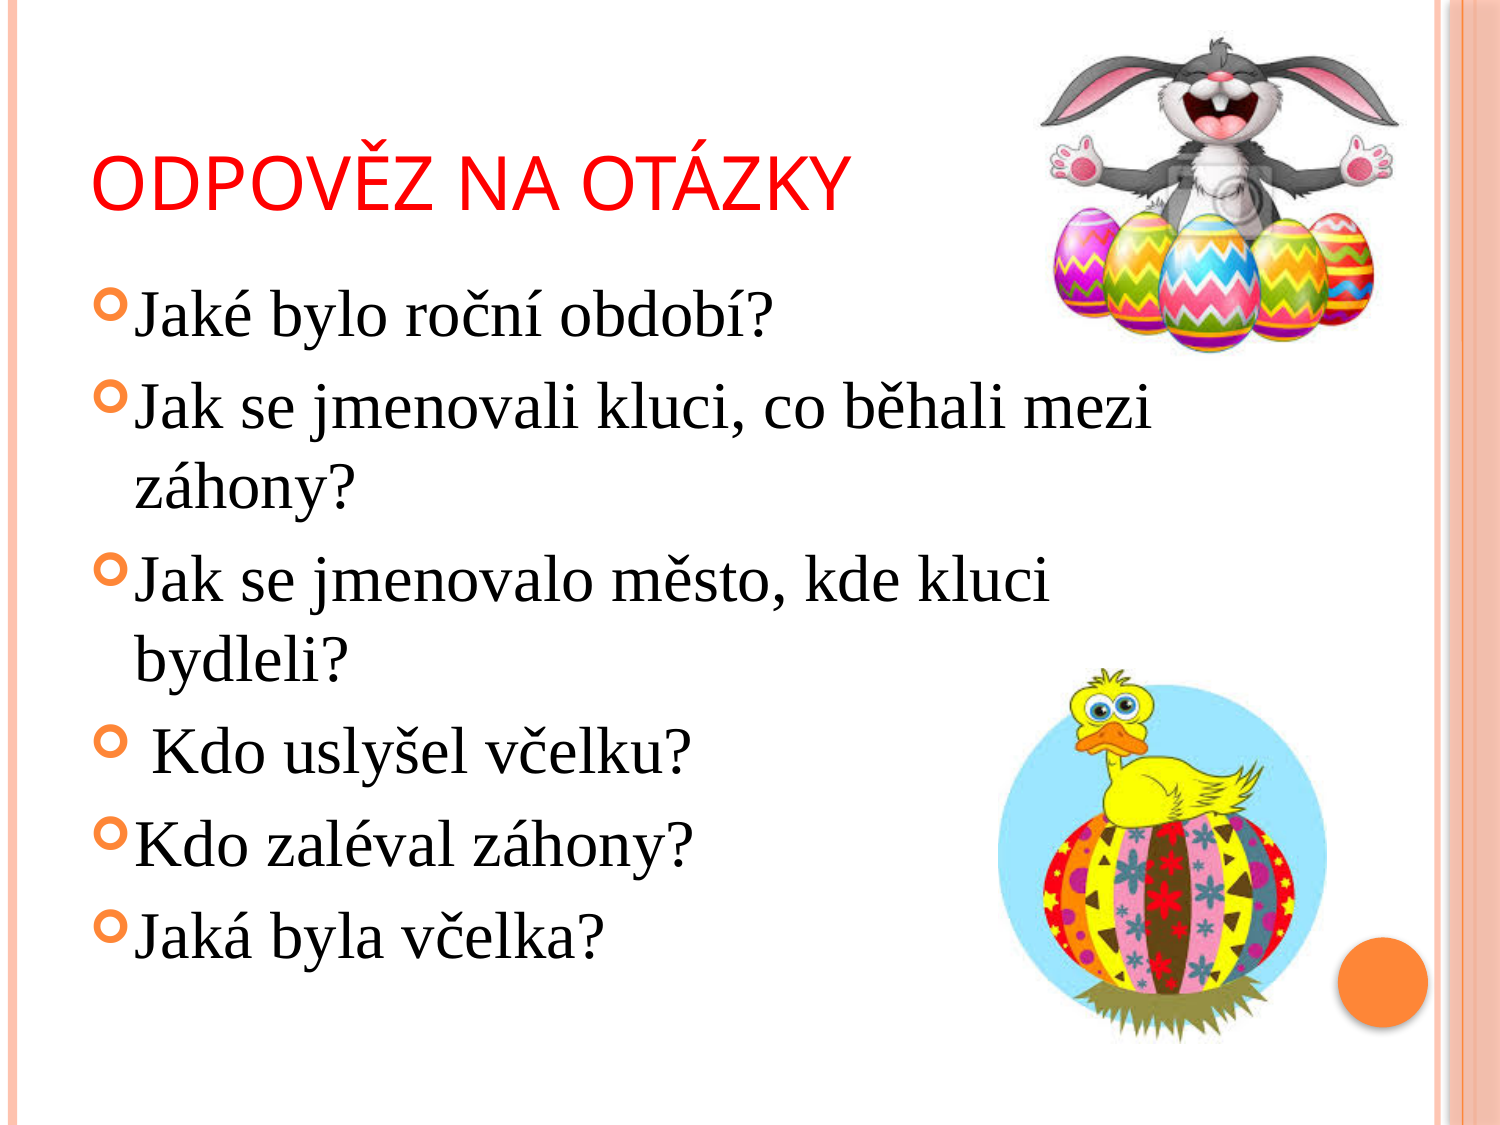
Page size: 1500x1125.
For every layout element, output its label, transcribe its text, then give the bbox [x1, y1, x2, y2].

title Odpověz na otázky [75, 45, 1027, 233]
list Jaké bylo roční období? Jak se jmenovali kluci, co běhali mezi záhony? Jak se jmenovalo město, kde kluci bydleli? Kdo uslyšel včelku? Kdo zaléval záhony? Jaká byla včelka? [75, 262, 1300, 1062]
picture [997, 668, 1327, 1045]
picture [1032, 30, 1408, 362]
